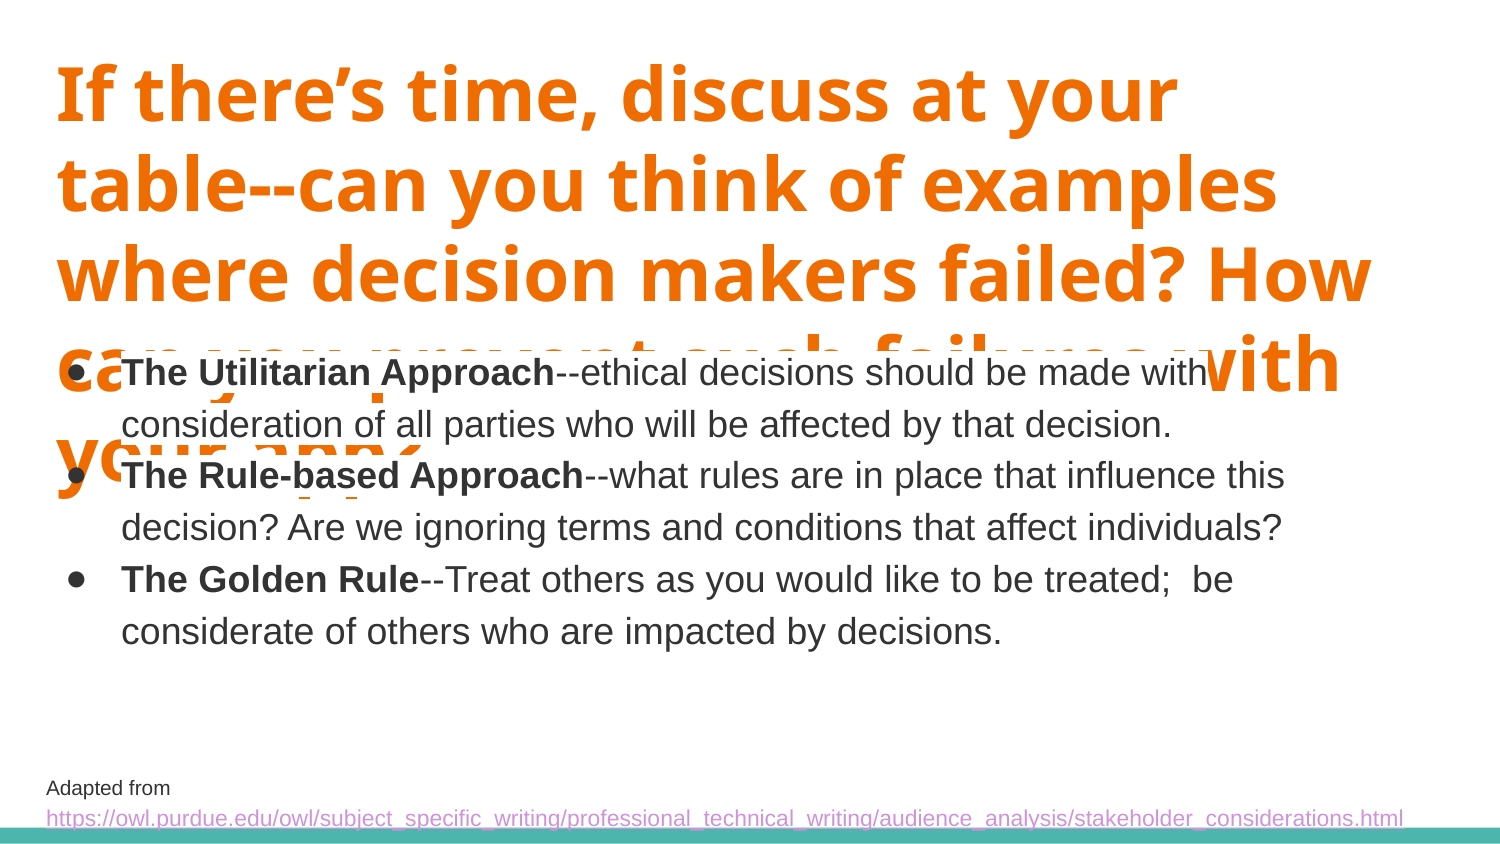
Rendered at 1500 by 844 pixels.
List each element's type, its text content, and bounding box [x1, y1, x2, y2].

title If there’s time, discuss at your table--can you think of examples where decision makers failed? How can you prevent such failures with your app? [41, 31, 1439, 327]
list The Utilitarian Approach--ethical decisions should be made with consideration of all parties who will be affected by that decision. The Rule-based Approach--what rules are in place that influence this decision? Are we ignoring terms and conditions that affect individuals? The Golden Rule--Treat others as you would like to be treated; be considerate of others who are impacted by decisions. Adapted from https://owl.purdue.edu/owl/subject_specific_writing/professional_technical_writing/audience_analysis/stakeholder_considerations.html [31, 326, 1429, 675]
